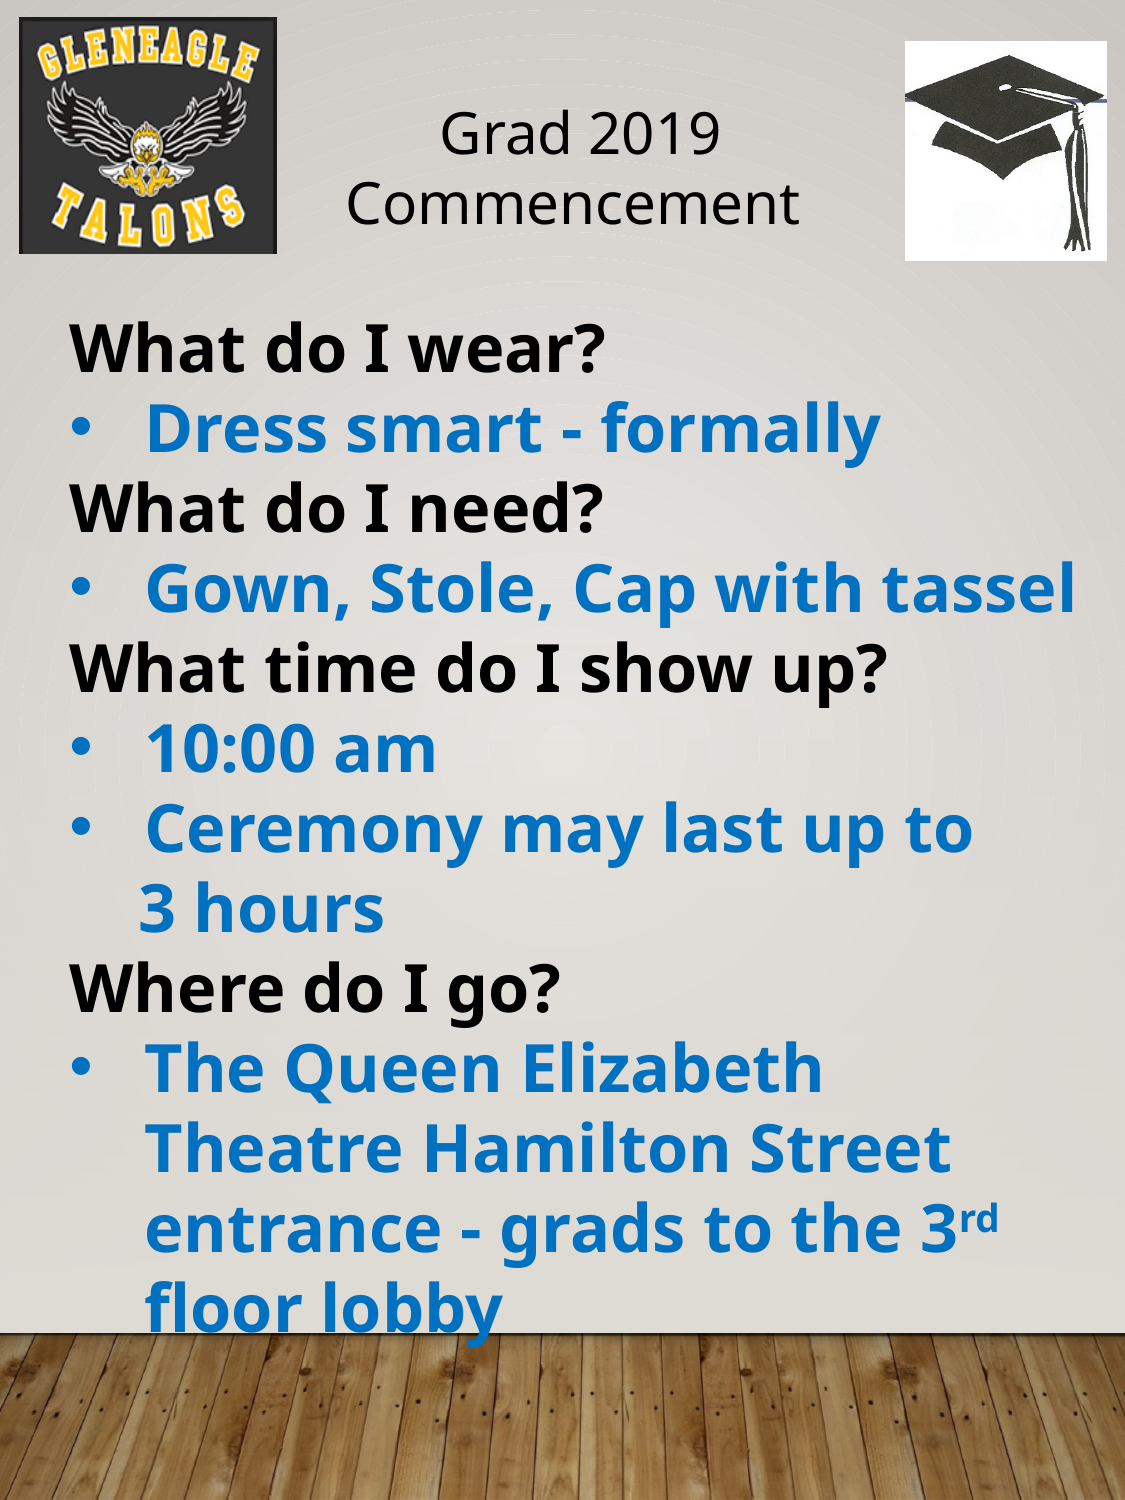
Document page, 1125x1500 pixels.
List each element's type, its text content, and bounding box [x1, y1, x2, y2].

picture [0, 1333, 1125, 1500]
picture [904, 40, 1108, 261]
picture [18, 17, 277, 255]
text_box Grad 2019 Commencement What do I wear? Dress smart - formally What do I need? Gown, Stole, Cap with tassel What time do I show up? 10:00 am Ceremony may last up to 3 hours Where do I go? The Queen Elizabeth Theatre Hamilton Street entrance - grads to the 3rd floor lobby [54, 88, 1107, 1473]
